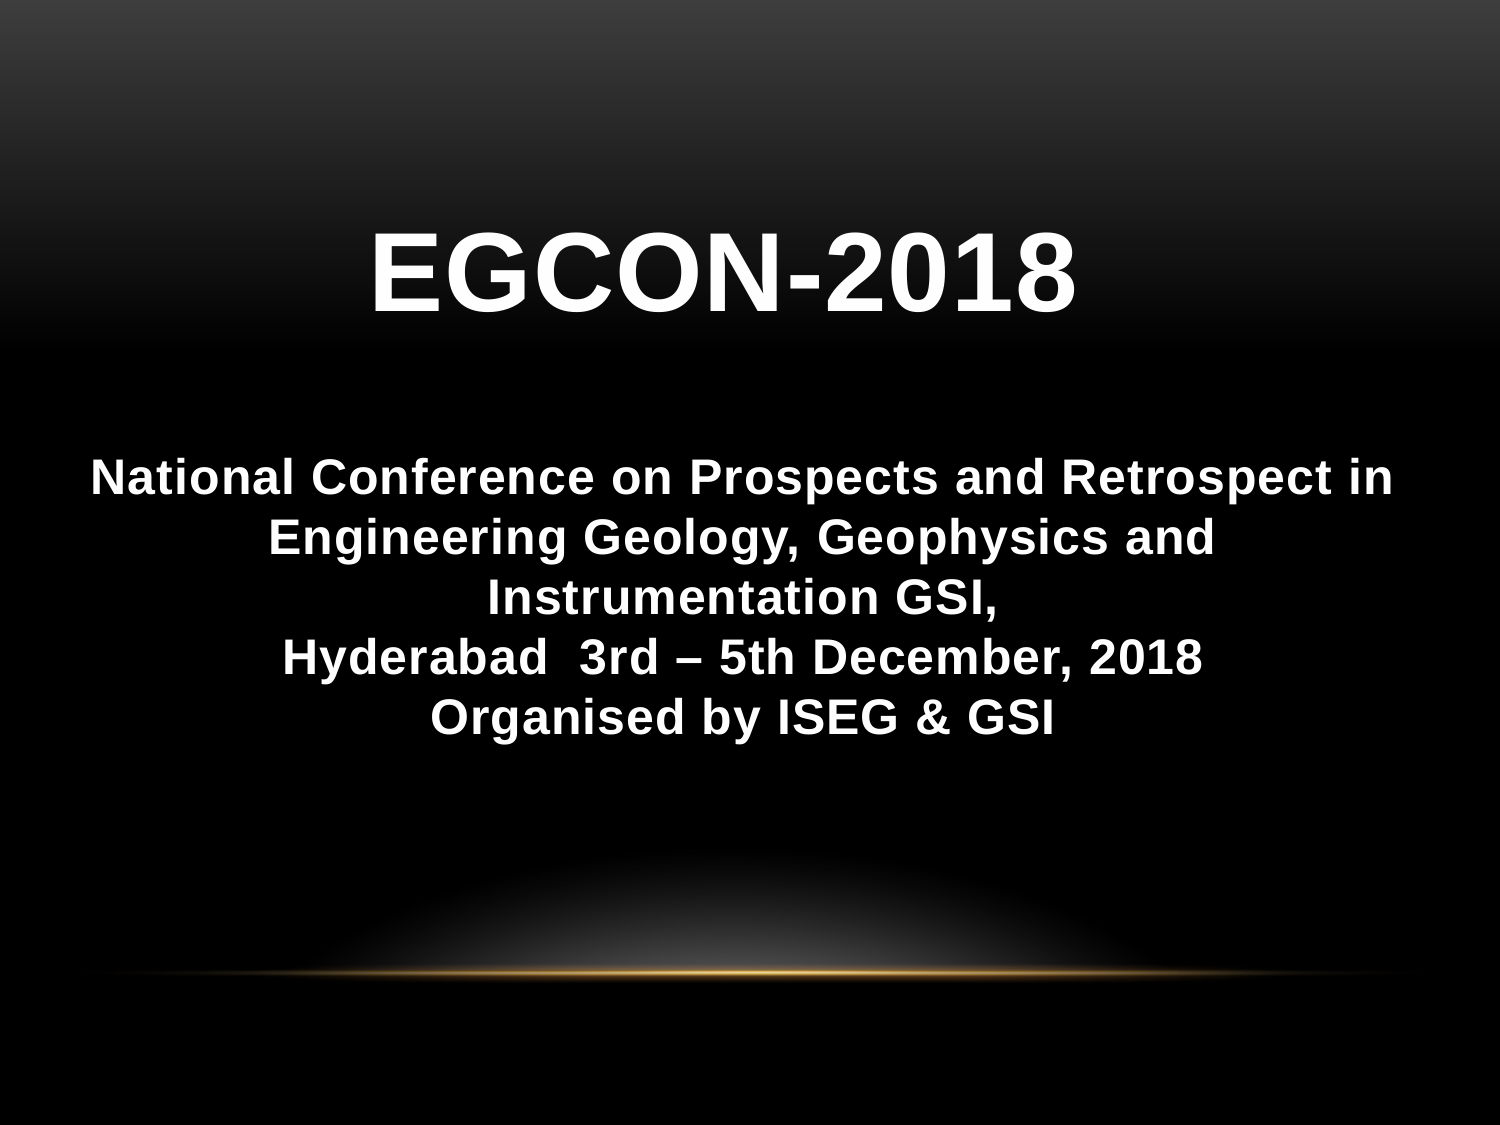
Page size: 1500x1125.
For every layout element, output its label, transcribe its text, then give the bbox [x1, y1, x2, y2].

picture [0, 0, 1500, 1125]
text_box National Conference on Prospects and Retrospect in Engineering Geology, Geophysics and Instrumentation GSI, Hyderabad 3rd – 5th December, 2018 Organised by ISEG & GSI [74, 437, 1413, 753]
text_box EGCON-2018 [353, 191, 1094, 342]
